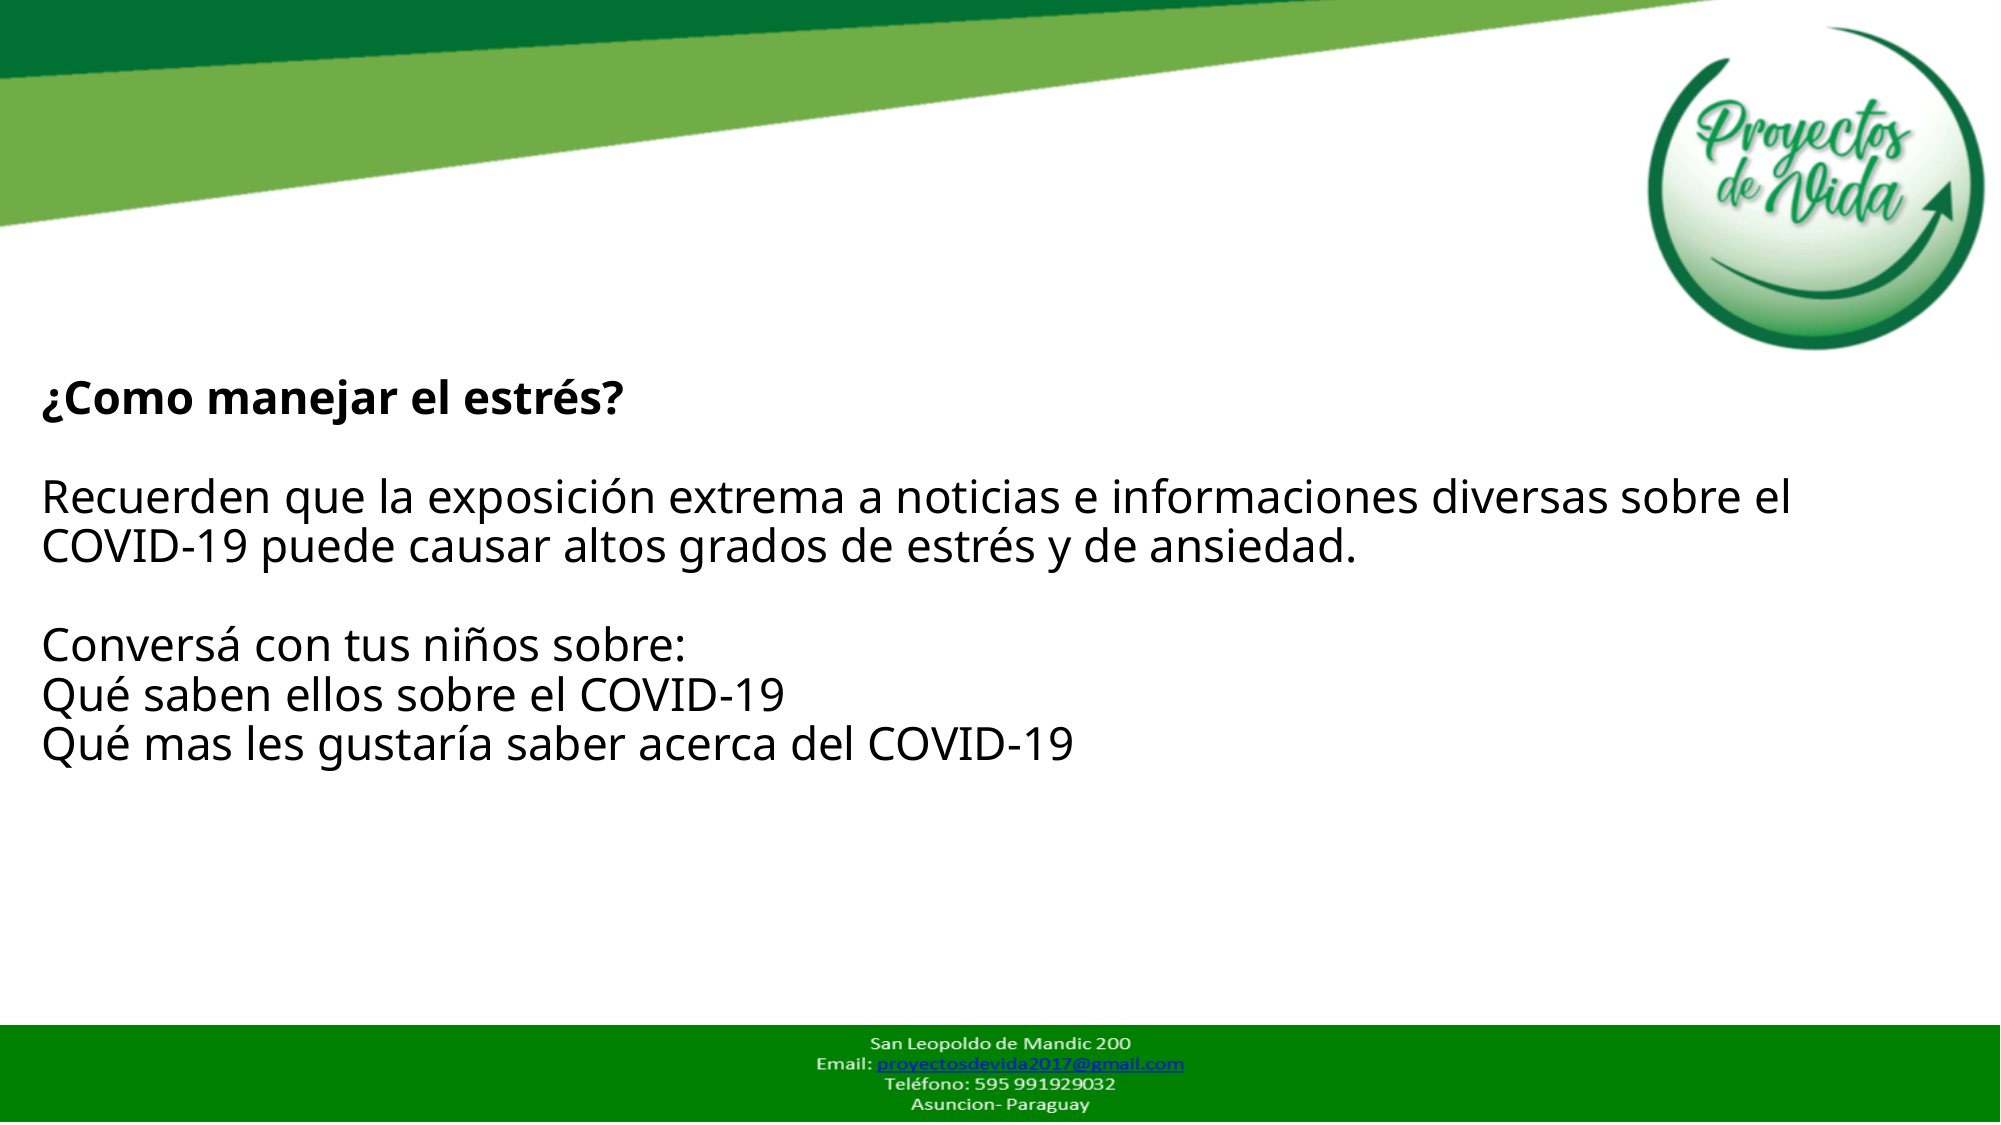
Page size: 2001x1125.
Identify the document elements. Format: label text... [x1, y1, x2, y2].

title ¿Como manejar el estrés? Recuerden que la exposición extrema a noticias e informaciones diversas sobre el COVID-19 puede causar altos grados de estrés y de ansiedad. Conversá con tus niños sobre: Qué saben ellos sobre el COVID-19 Qué mas les gustaría saber acerca del COVID-19 [26, 367, 1928, 958]
picture [0, 0, 2000, 360]
picture [0, 1025, 2000, 1125]
